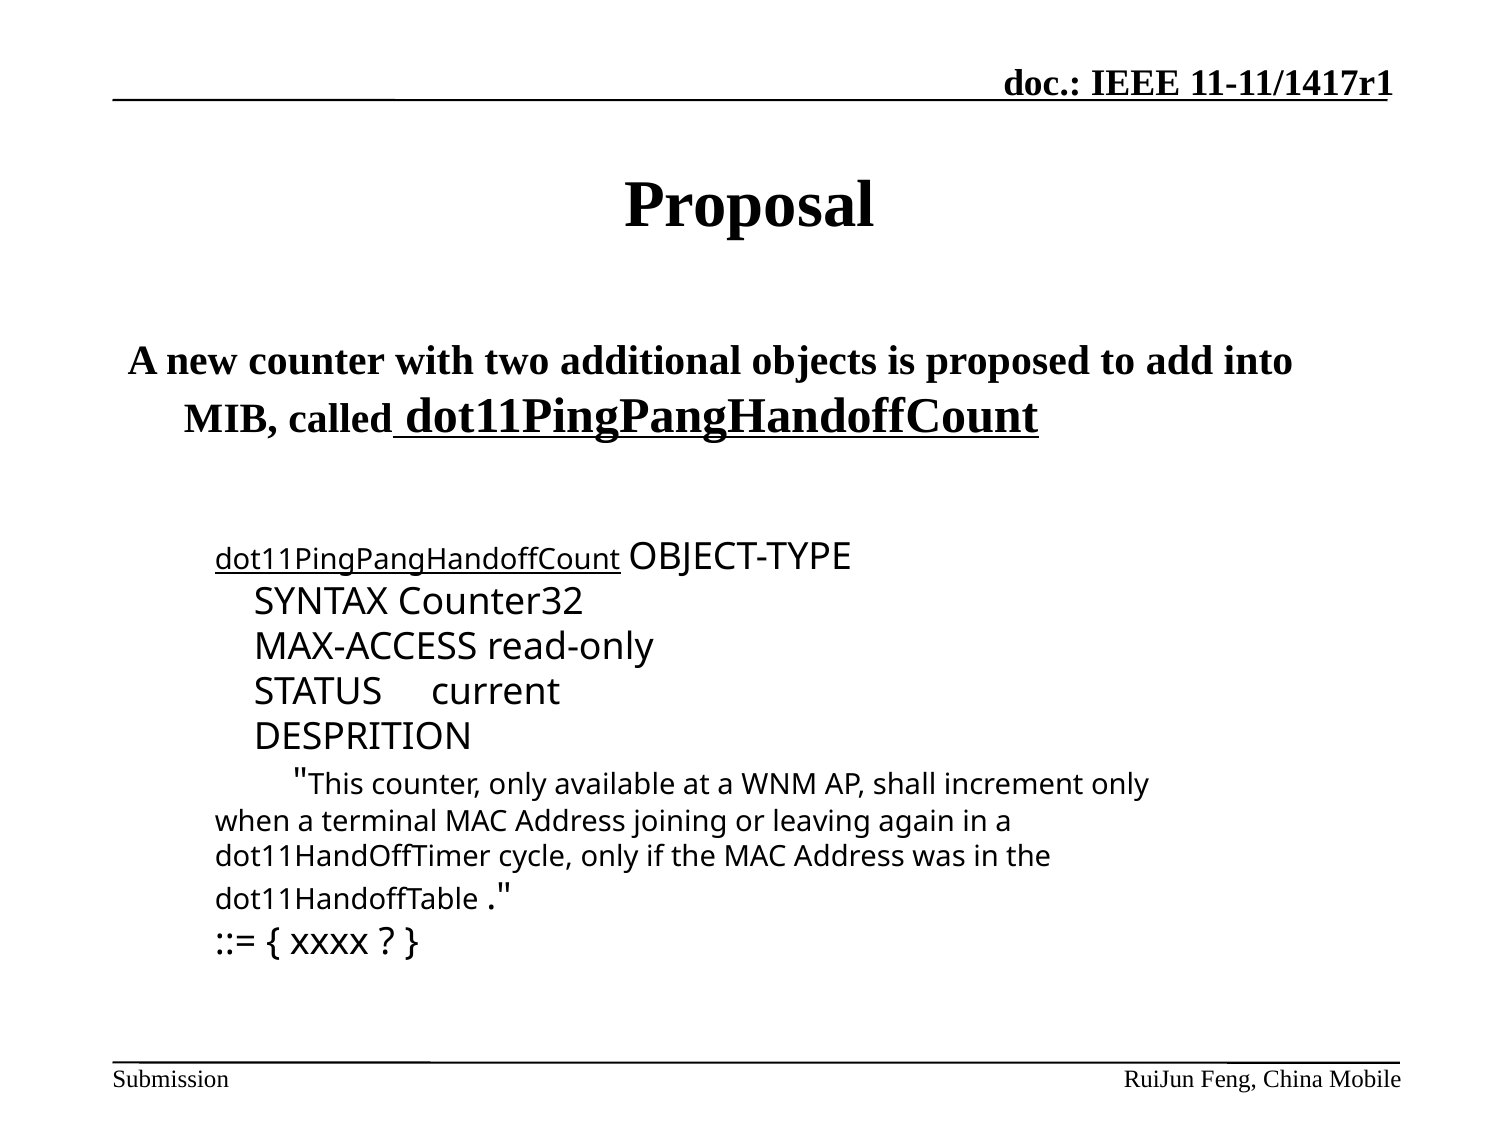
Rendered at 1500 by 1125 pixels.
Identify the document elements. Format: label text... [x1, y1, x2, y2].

title Proposal [112, 112, 1388, 288]
footer RuiJun Feng, China Mobile [1056, 1061, 1402, 1093]
text_box dot11PingPangHandoffCount OBJECT-TYPE SYNTAX Counter32 MAX-ACCESS read-only STATUS current DESPRITION "This counter, only available at a WNM AP, shall increment only when a terminal MAC Address joining or leaving again in a dot11HandOffTimer cycle, only if the MAC Address was in the dot11HandoffTable ." ::= { xxxx ? } [200, 524, 1238, 970]
list A new counter with two additional objects is proposed to add into MIB, called dot11PingPangHandoffCount [112, 324, 1388, 463]
